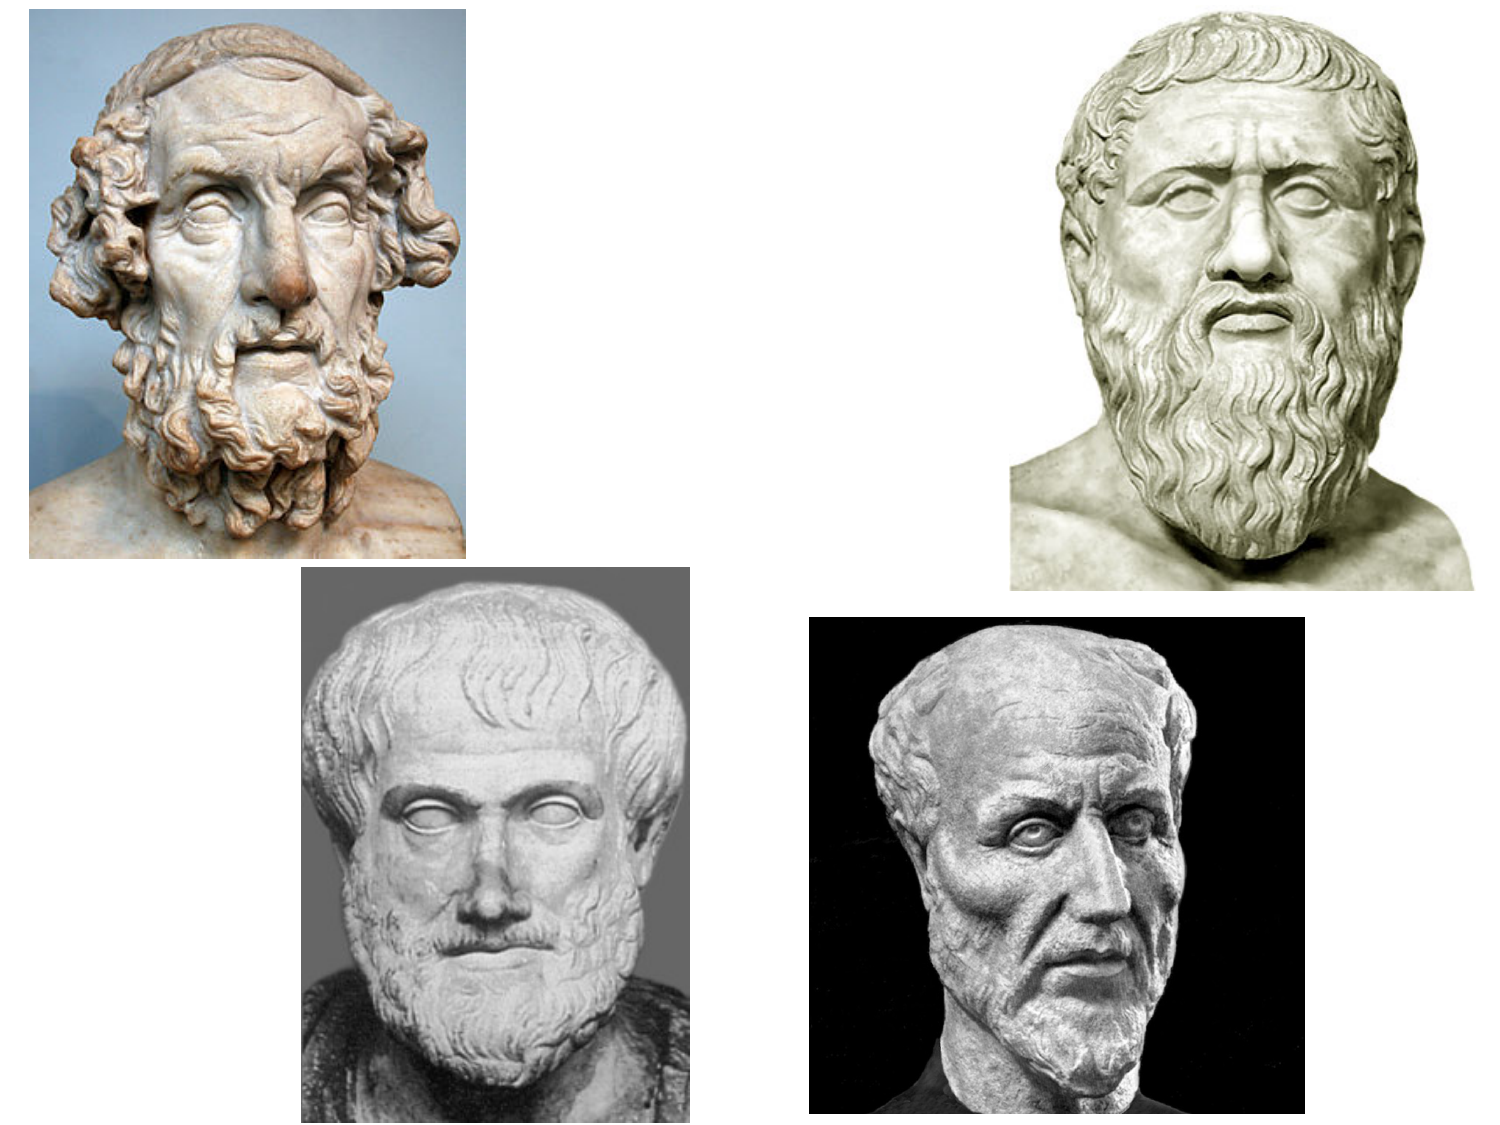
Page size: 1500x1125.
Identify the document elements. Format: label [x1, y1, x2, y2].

picture [300, 566, 690, 1123]
picture [29, 9, 466, 560]
picture [1009, 5, 1476, 591]
picture [808, 617, 1305, 1114]
